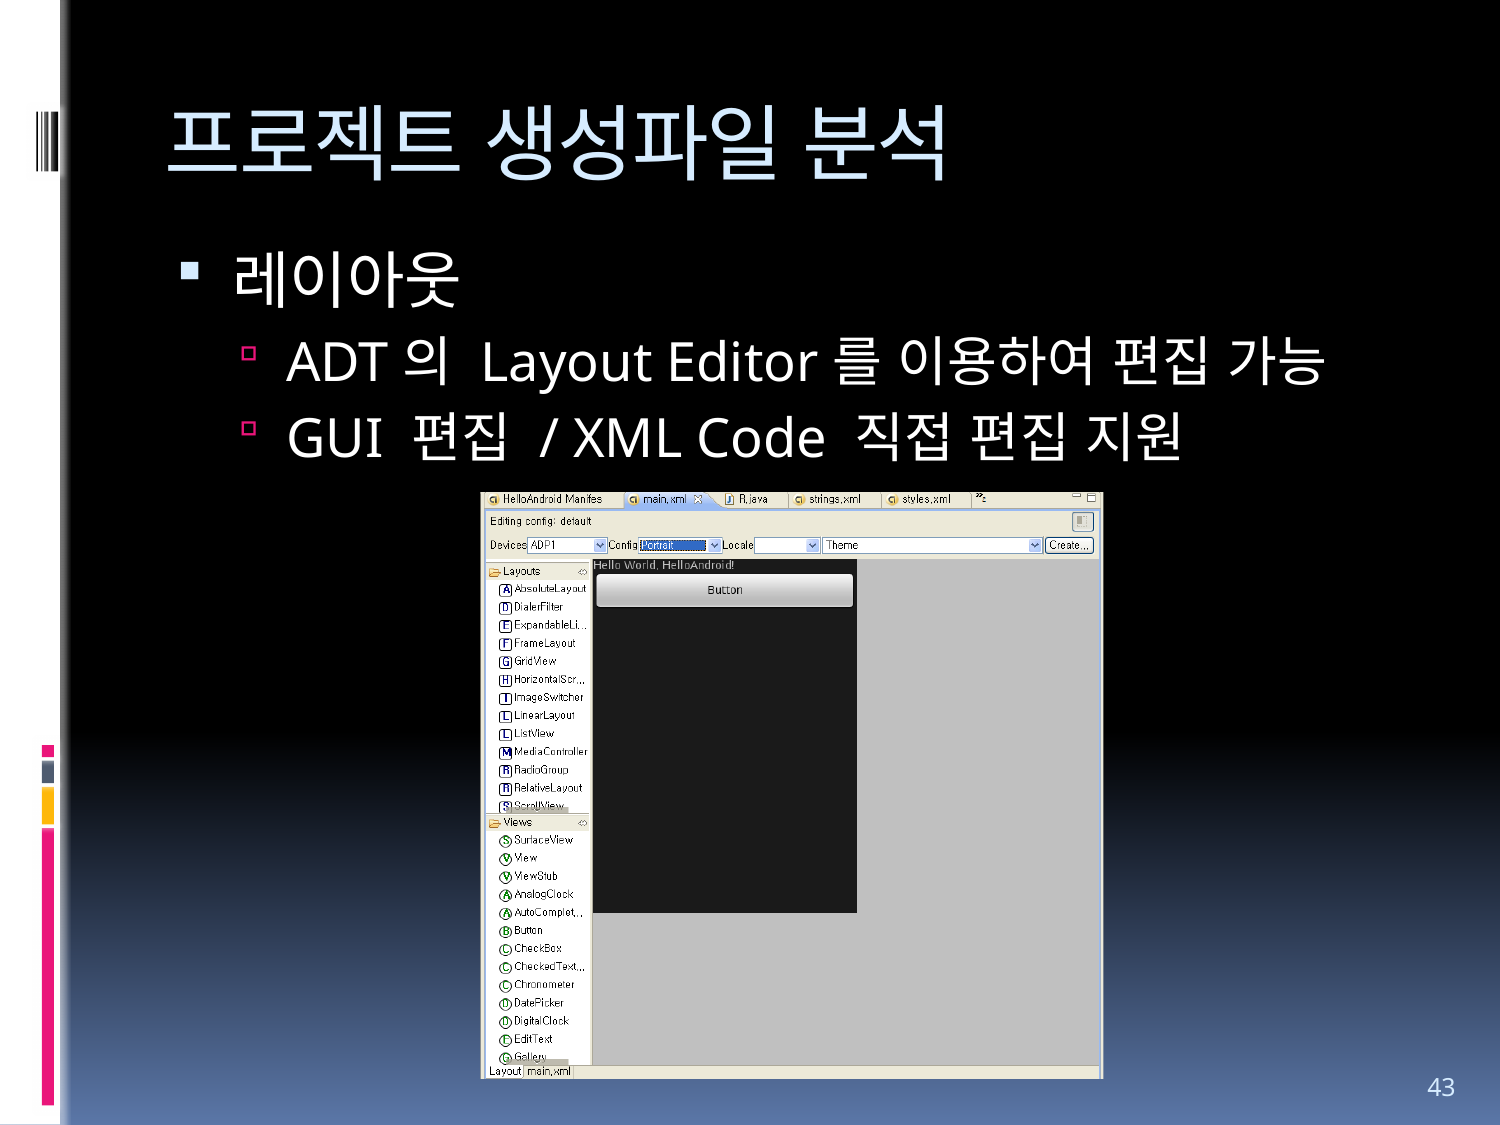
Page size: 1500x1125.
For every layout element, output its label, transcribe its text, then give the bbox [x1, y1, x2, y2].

list 레이아웃 ADT의 Layout Editor를 이용하여 편집 가능 GUI 편집 / XML Code 직접 편집 지원 [150, 233, 1425, 493]
slide_number 43 [1412, 1052, 1488, 1113]
title 프로젝트 생성파일 분석 [150, 83, 1425, 233]
picture [479, 491, 1104, 1079]
